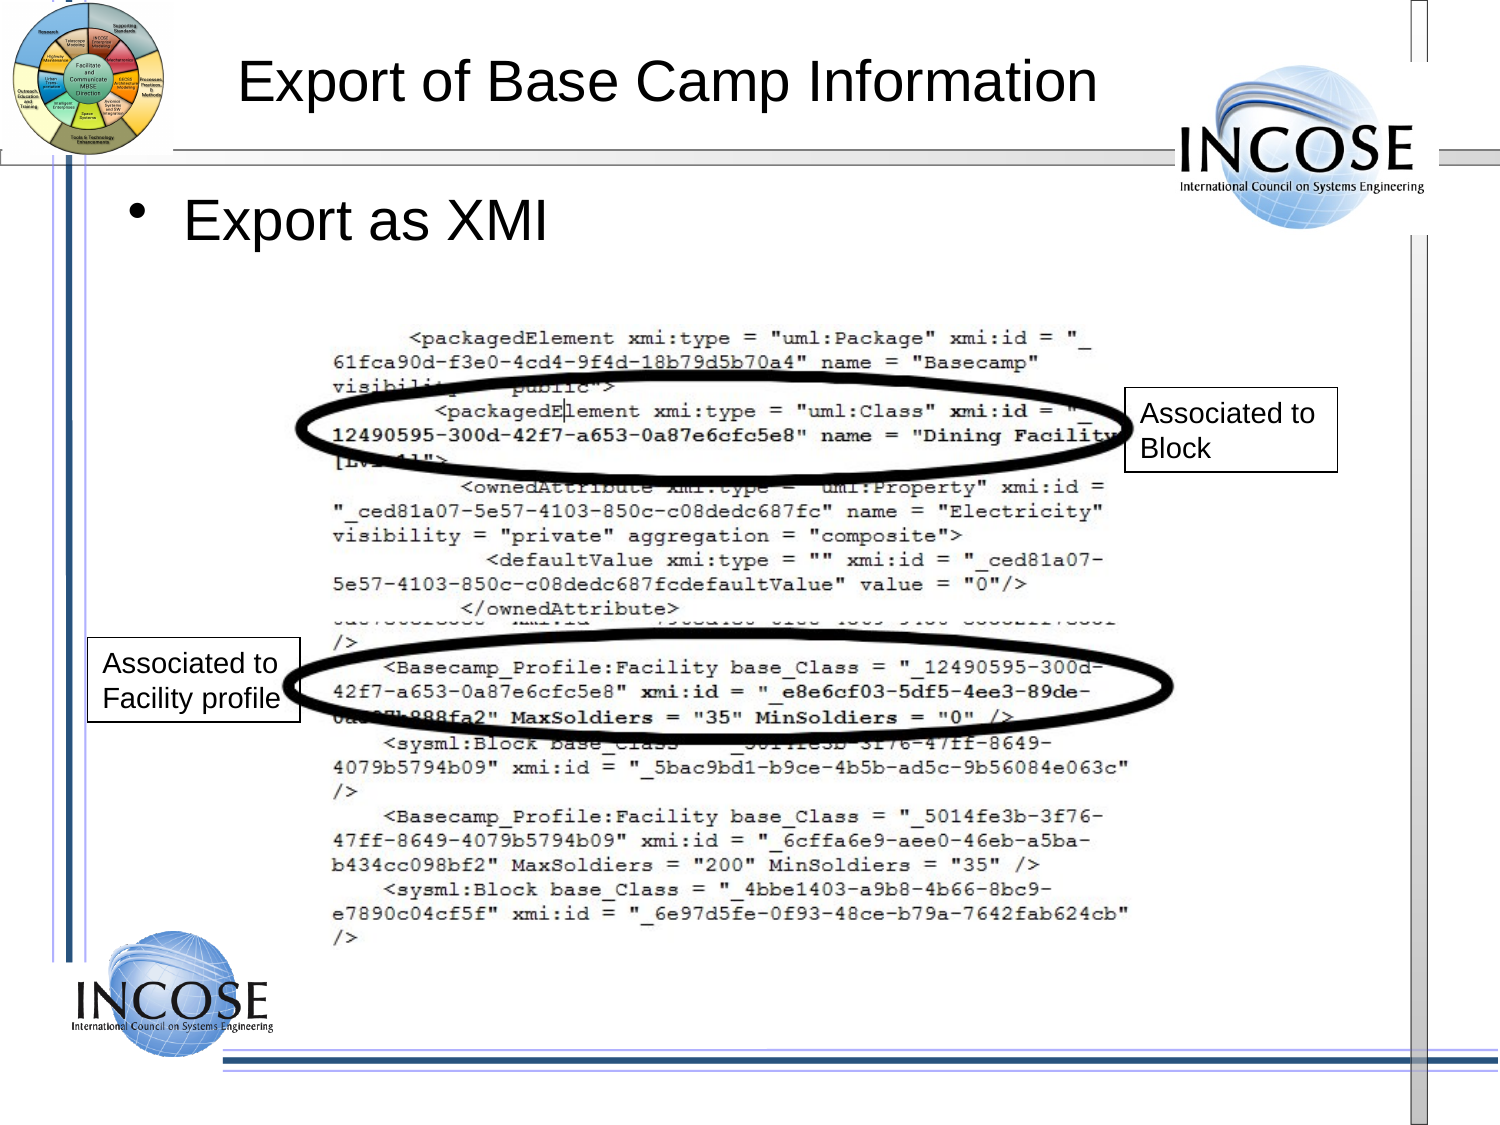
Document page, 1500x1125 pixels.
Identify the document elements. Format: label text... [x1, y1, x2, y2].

title Export of Base Camp Information [174, 0, 1163, 157]
picture [262, 324, 1201, 950]
picture [1175, 62, 1439, 235]
picture [72, 931, 273, 1057]
list Export as XMI [112, 174, 1401, 976]
text_box Associated to Block [1204, 387, 1338, 473]
text_box Associated to Facility profile [87, 637, 257, 723]
